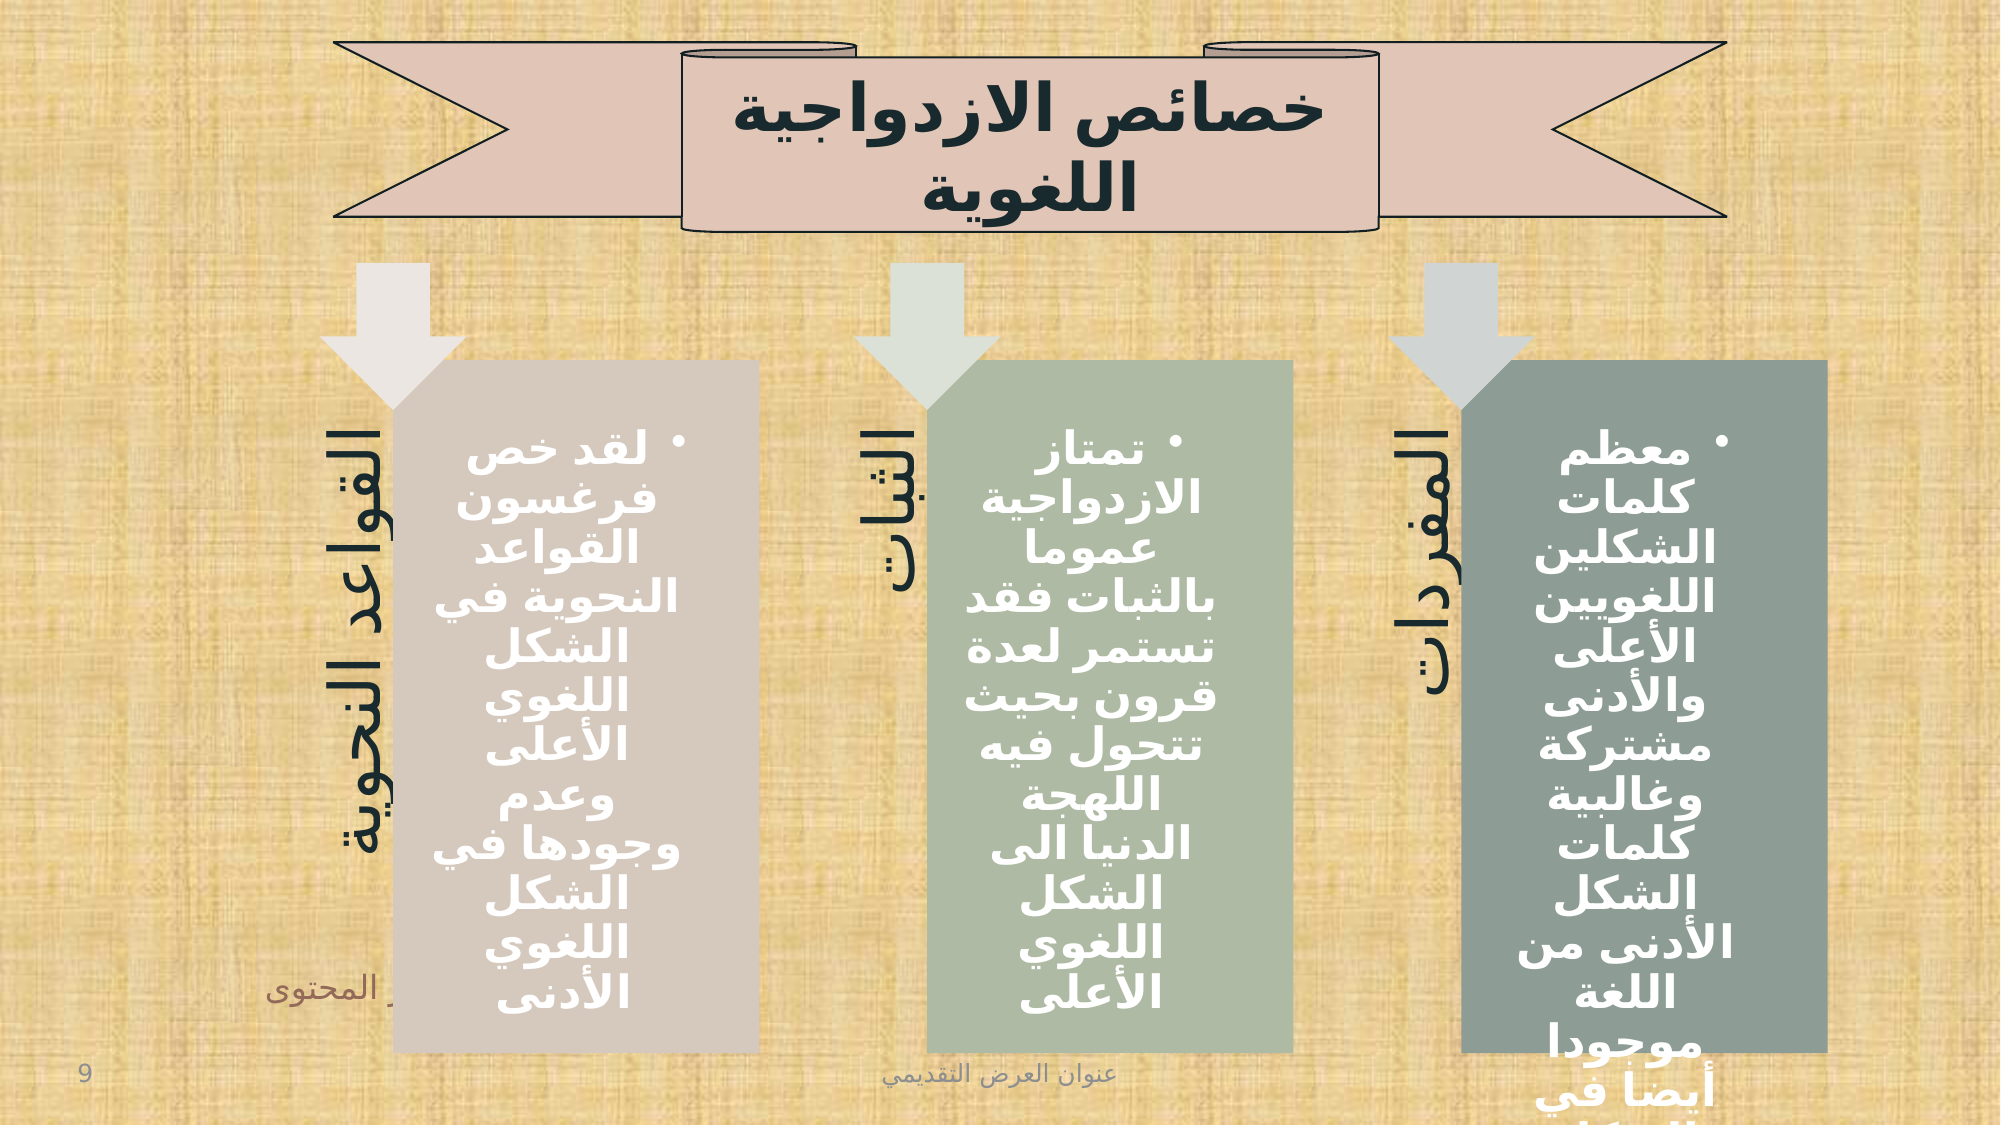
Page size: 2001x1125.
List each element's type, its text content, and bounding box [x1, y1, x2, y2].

list مطور المحتوى [176, 959, 310, 1033]
text_box خصائص الازدواجية اللغوية [332, 41, 1728, 213]
slide_number 9 [62, 1042, 243, 1103]
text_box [310, 213, 1837, 1103]
picture [0, 0, 2001, 1125]
